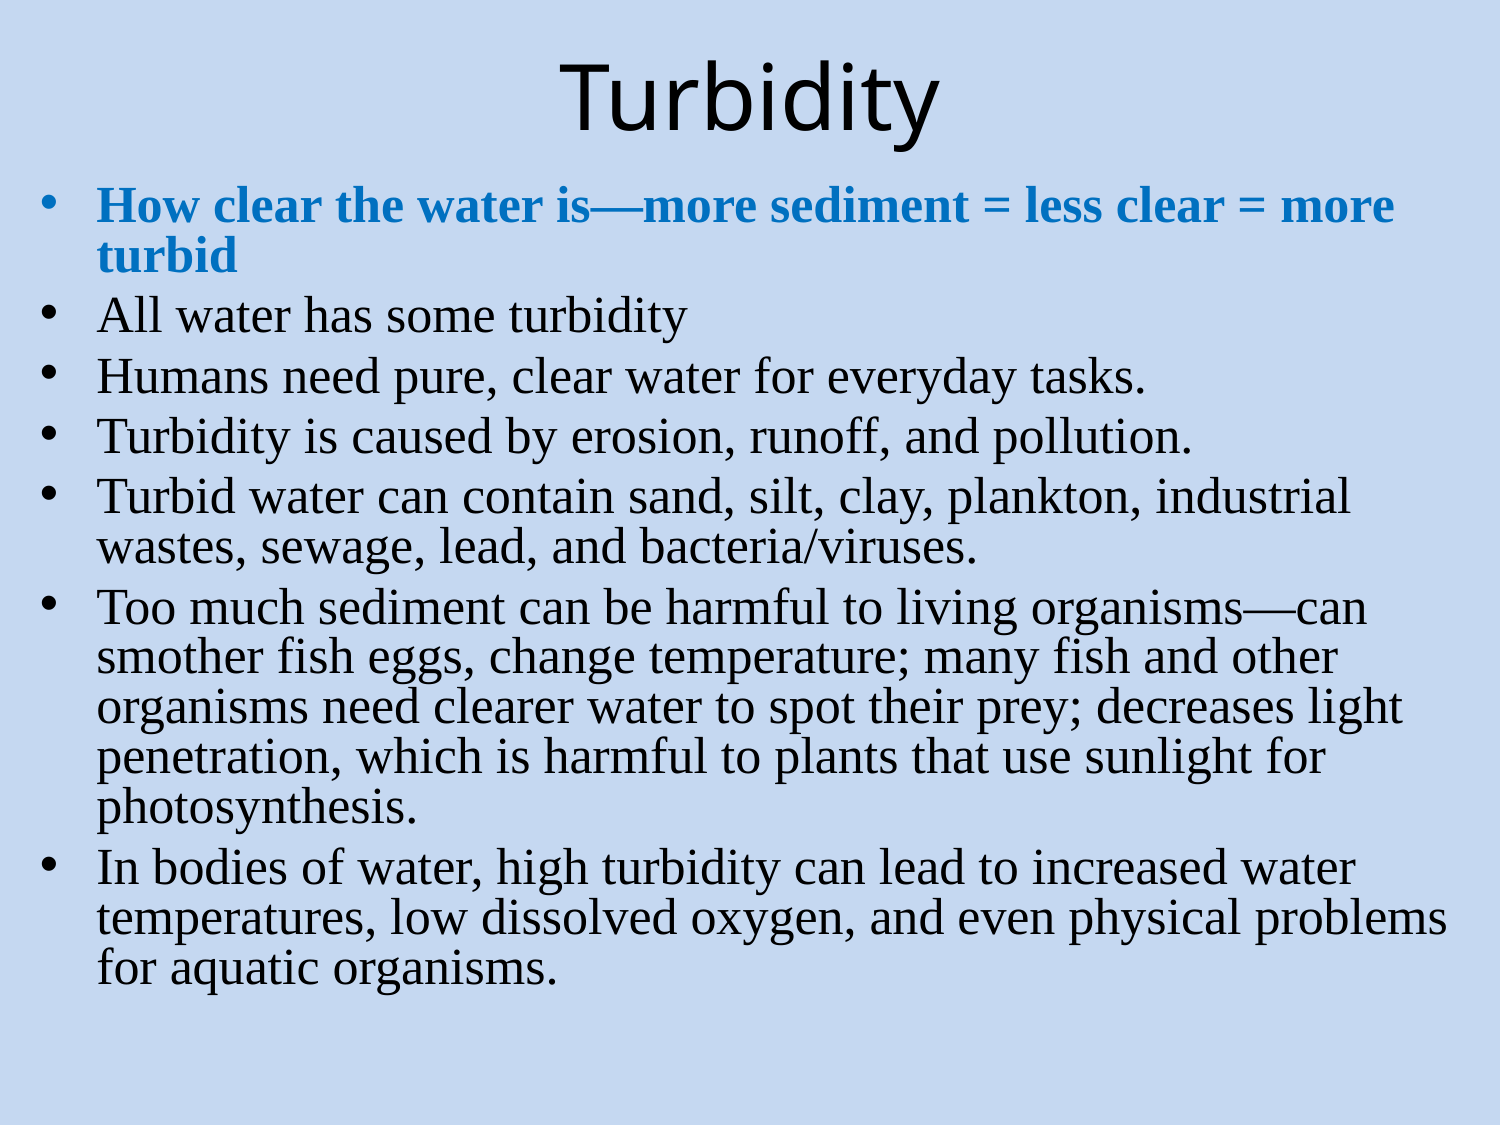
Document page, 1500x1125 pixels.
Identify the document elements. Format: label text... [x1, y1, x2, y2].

title Turbidity [75, 0, 1425, 174]
list How clear the water is—more sediment = less clear = more turbid All water has some turbidity Humans need pure, clear water for everyday tasks. Turbidity is caused by erosion, runoff, and pollution. Turbid water can contain sand, silt, clay, plankton, industrial wastes, sewage, lead, and bacteria/viruses. Too much sediment can be harmful to living organisms—can smother fish eggs, change temperature; many fish and other organisms need clearer water to spot their prey; decreases light penetration, which is harmful to plants that use sunlight for photosynthesis. In bodies of water, high turbidity can lead to increased water temperatures, low dissolved oxygen, and even physical problems for aquatic organisms. [24, 174, 1500, 1100]
